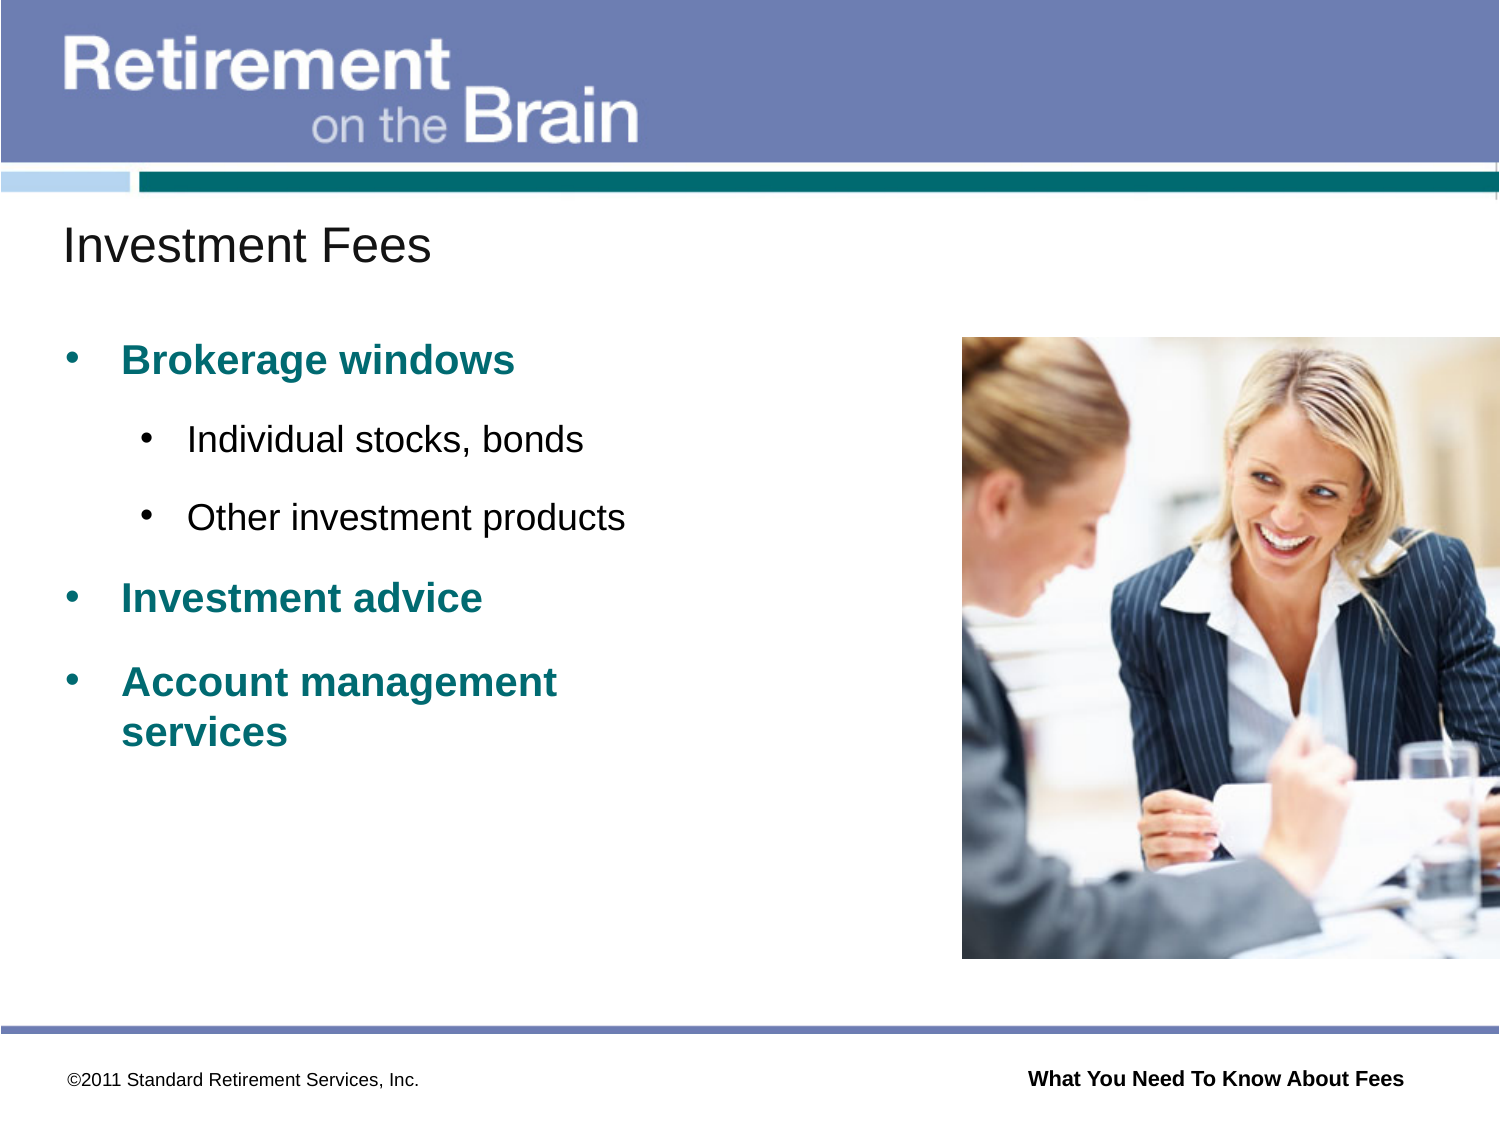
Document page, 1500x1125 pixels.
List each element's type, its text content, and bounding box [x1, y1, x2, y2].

text_box Investment Fees [62, 212, 1475, 275]
text_box ©2011 Standard Retirement Services, Inc. What You Need To Know About Fees [0, 1057, 1500, 1098]
picture [1, 0, 1500, 1034]
list Brokerage windows Individual stocks, bonds Other investment products Investment advice Account management services [50, 324, 713, 863]
